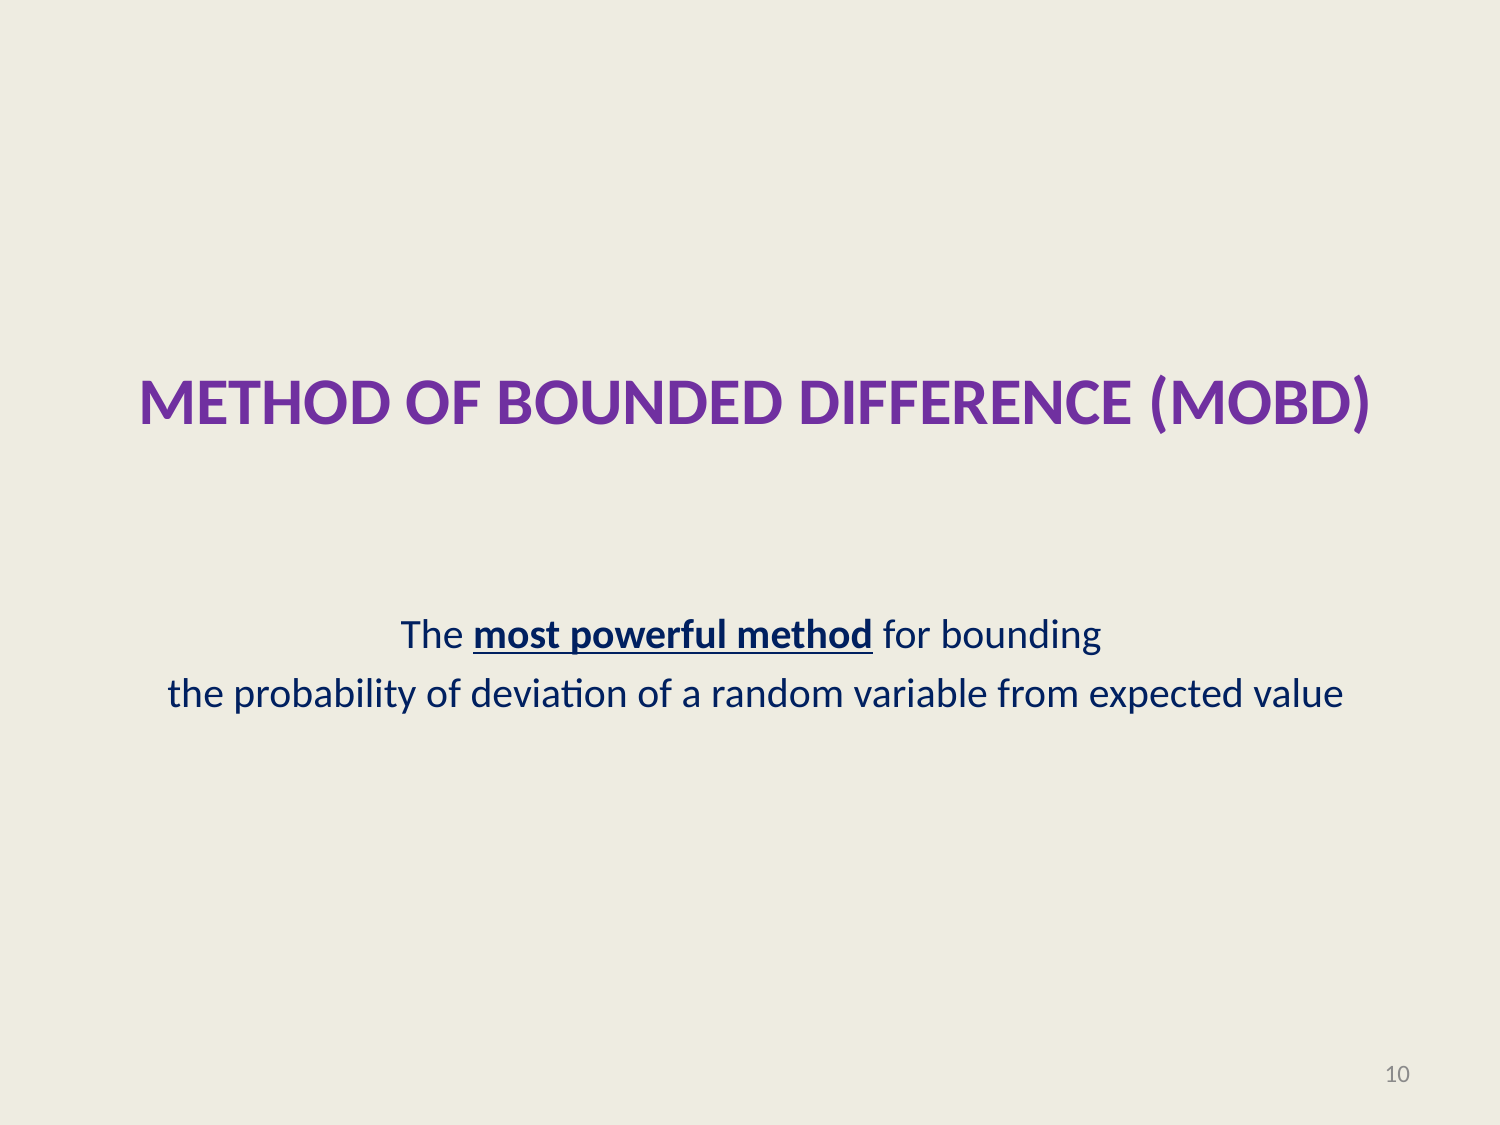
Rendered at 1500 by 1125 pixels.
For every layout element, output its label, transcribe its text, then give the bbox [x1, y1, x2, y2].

list The most powerful method for bounding the probability of deviation of a random variable from expected value [118, 476, 1394, 723]
slide_number 10 [1074, 1042, 1425, 1103]
title Method Of Bounded Difference (MOBD) [118, 350, 1394, 476]
